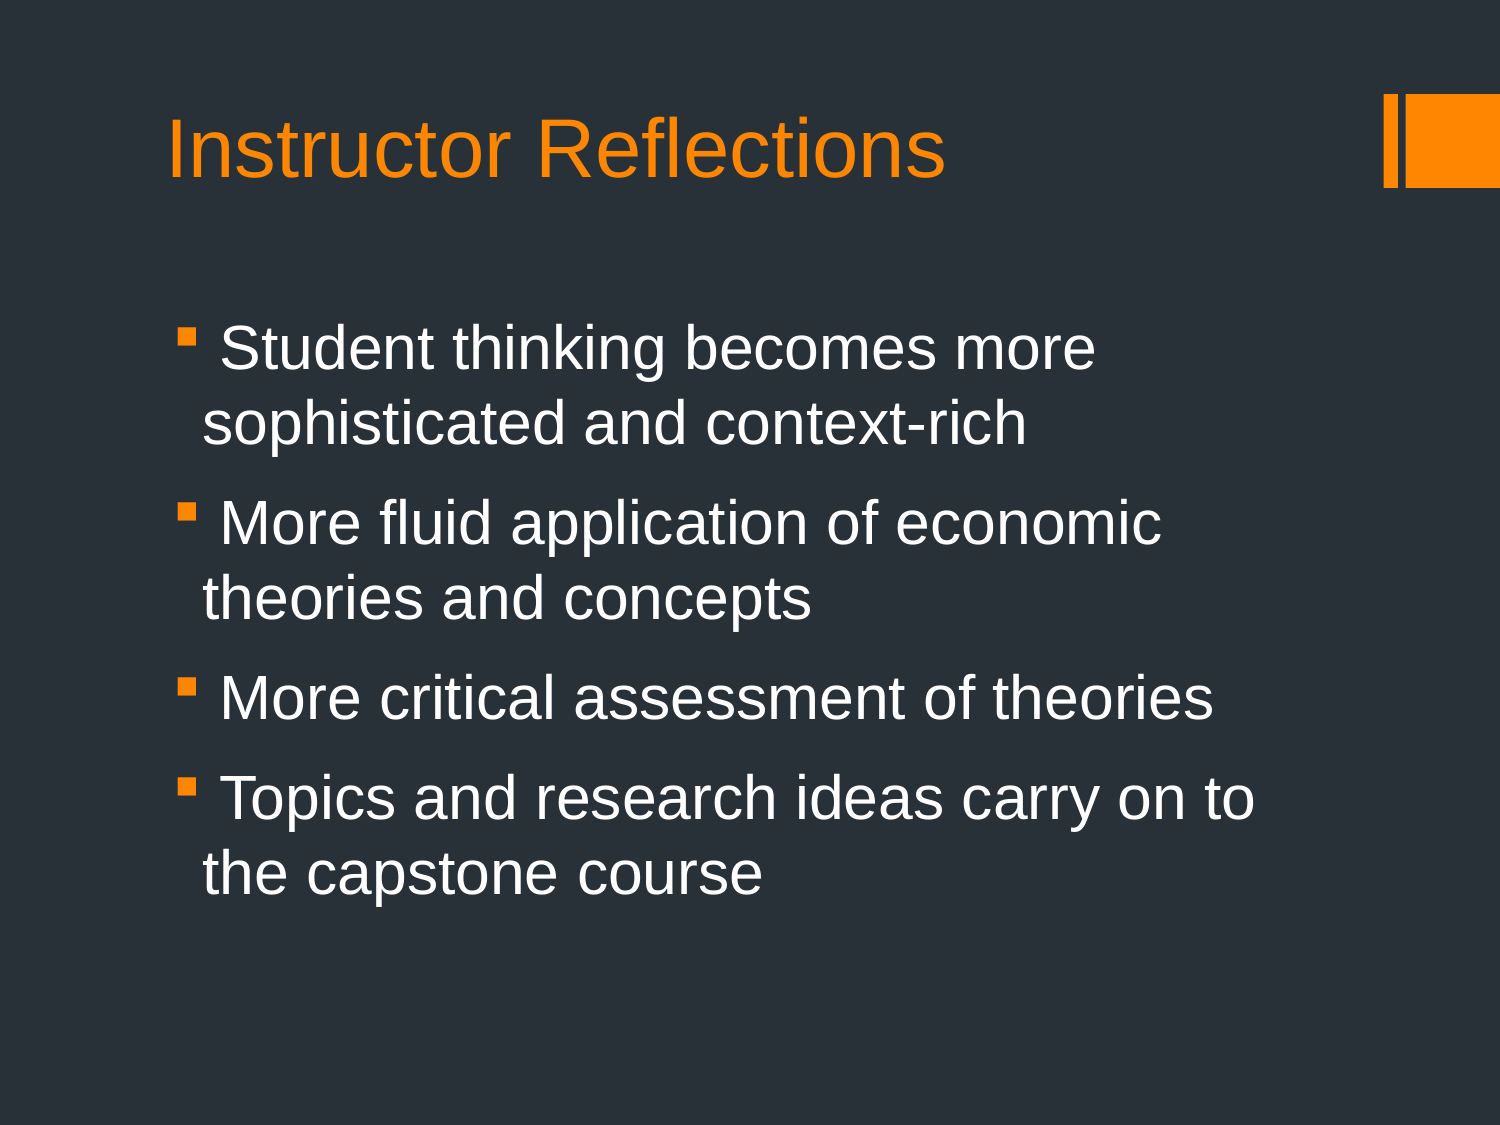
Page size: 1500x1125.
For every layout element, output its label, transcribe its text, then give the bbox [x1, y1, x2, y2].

title Instructor Reflections [150, 12, 1350, 202]
list Student thinking becomes more sophisticated and context-rich More fluid application of economic theories and concepts More critical assessment of theories Topics and research ideas carry on to the capstone course [150, 299, 1350, 1098]
